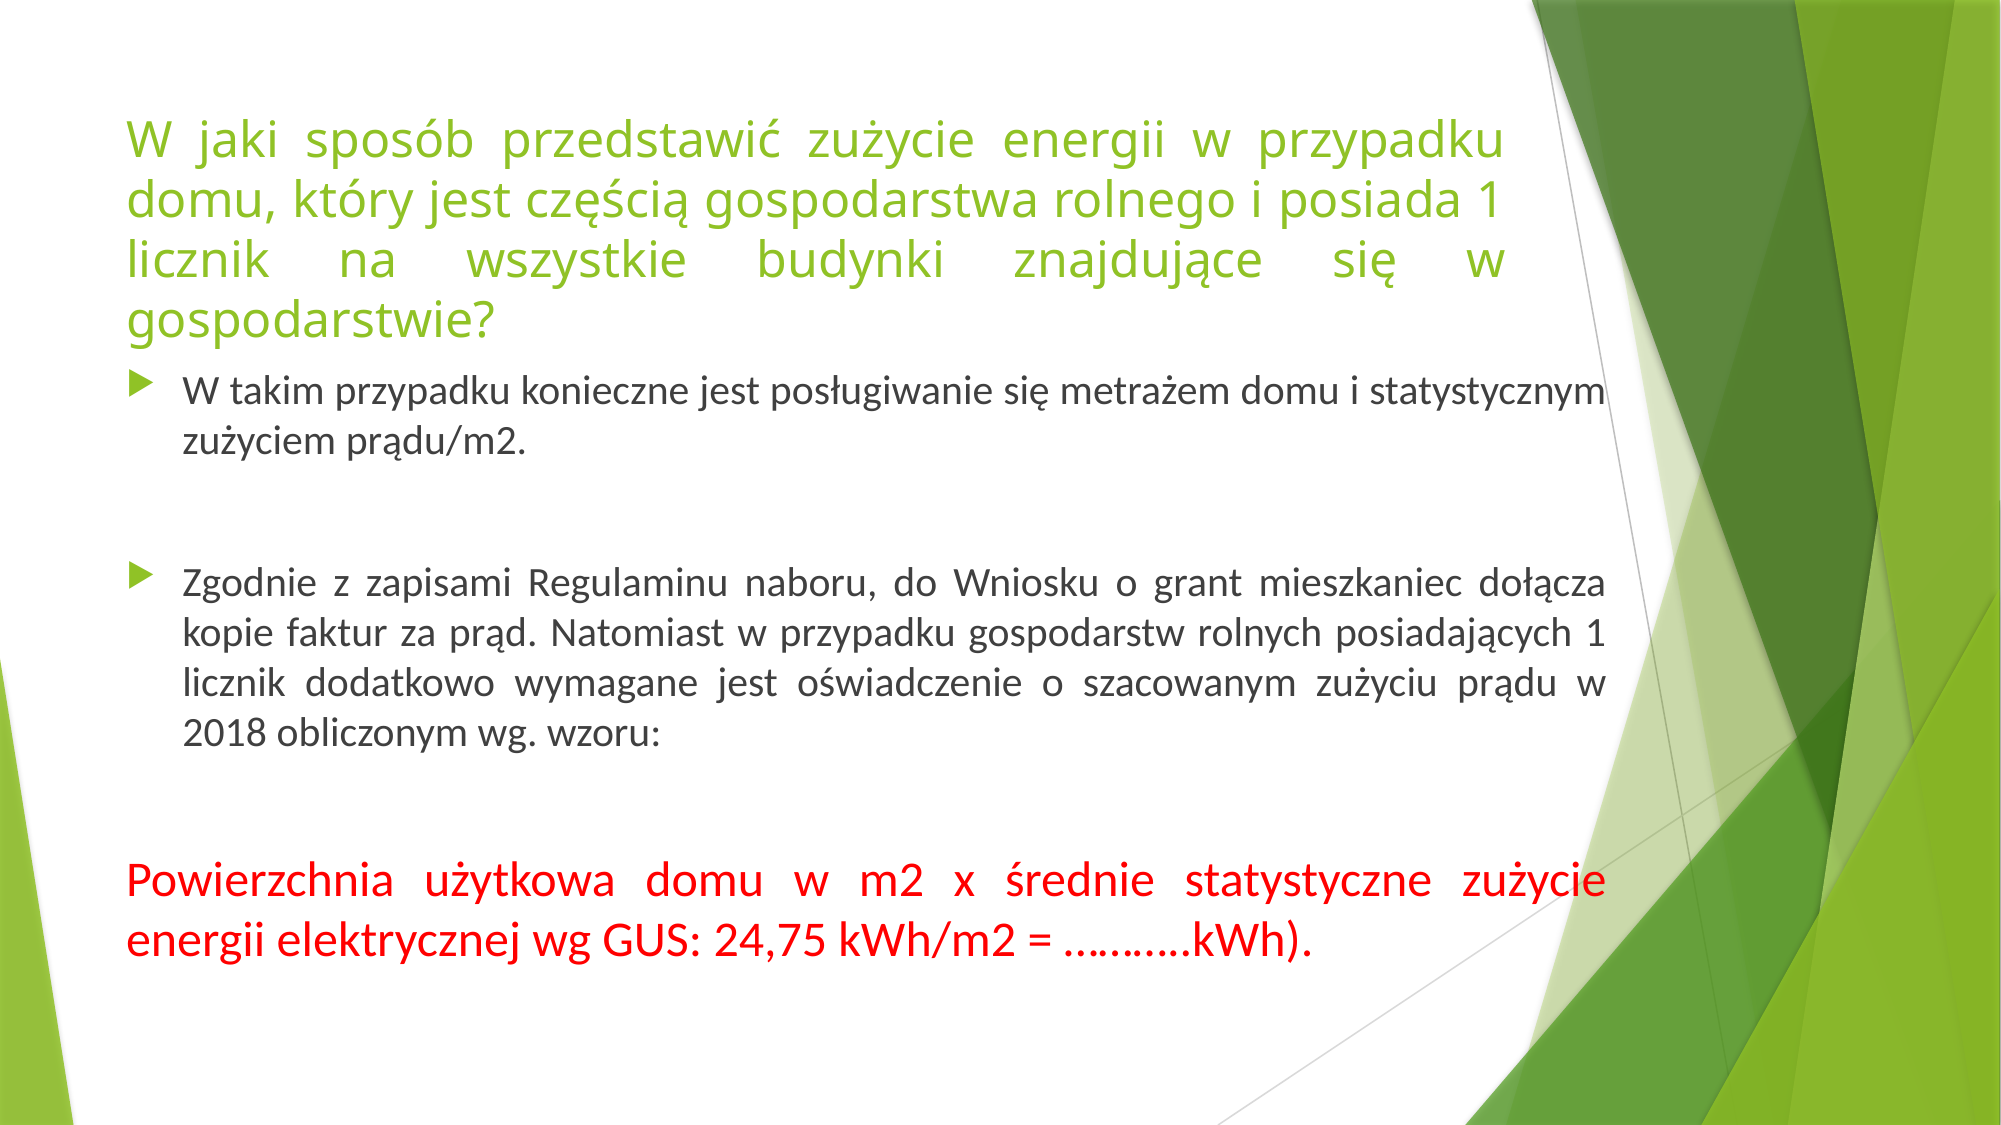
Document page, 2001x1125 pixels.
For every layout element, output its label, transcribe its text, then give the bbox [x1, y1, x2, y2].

list W takim przypadku konieczne jest posługiwanie się metrażem domu i statystycznym zużyciem prądu/m2. Zgodnie z zapisami Regulaminu naboru, do Wniosku o grant mieszkaniec dołącza kopie faktur za prąd. Natomiast w przypadku gospodarstw rolnych posiadających 1 licznik dodatkowo wymagane jest oświadczenie o szacowanym zużyciu prądu w 2018 obliczonym wg. wzoru: Powierzchnia użytkowa domu w m2 x średnie statystyczne zużycie energii elektrycznej wg GUS: 24,75 kWh/m2 = ………..kWh). [111, 355, 1623, 1067]
title W jaki sposób przedstawić zużycie energii w przypadku domu, który jest częścią gospodarstwa rolnego i posiada 1 licznik na wszystkie budynki znajdujące się w gospodarstwie? [111, 99, 1522, 317]
